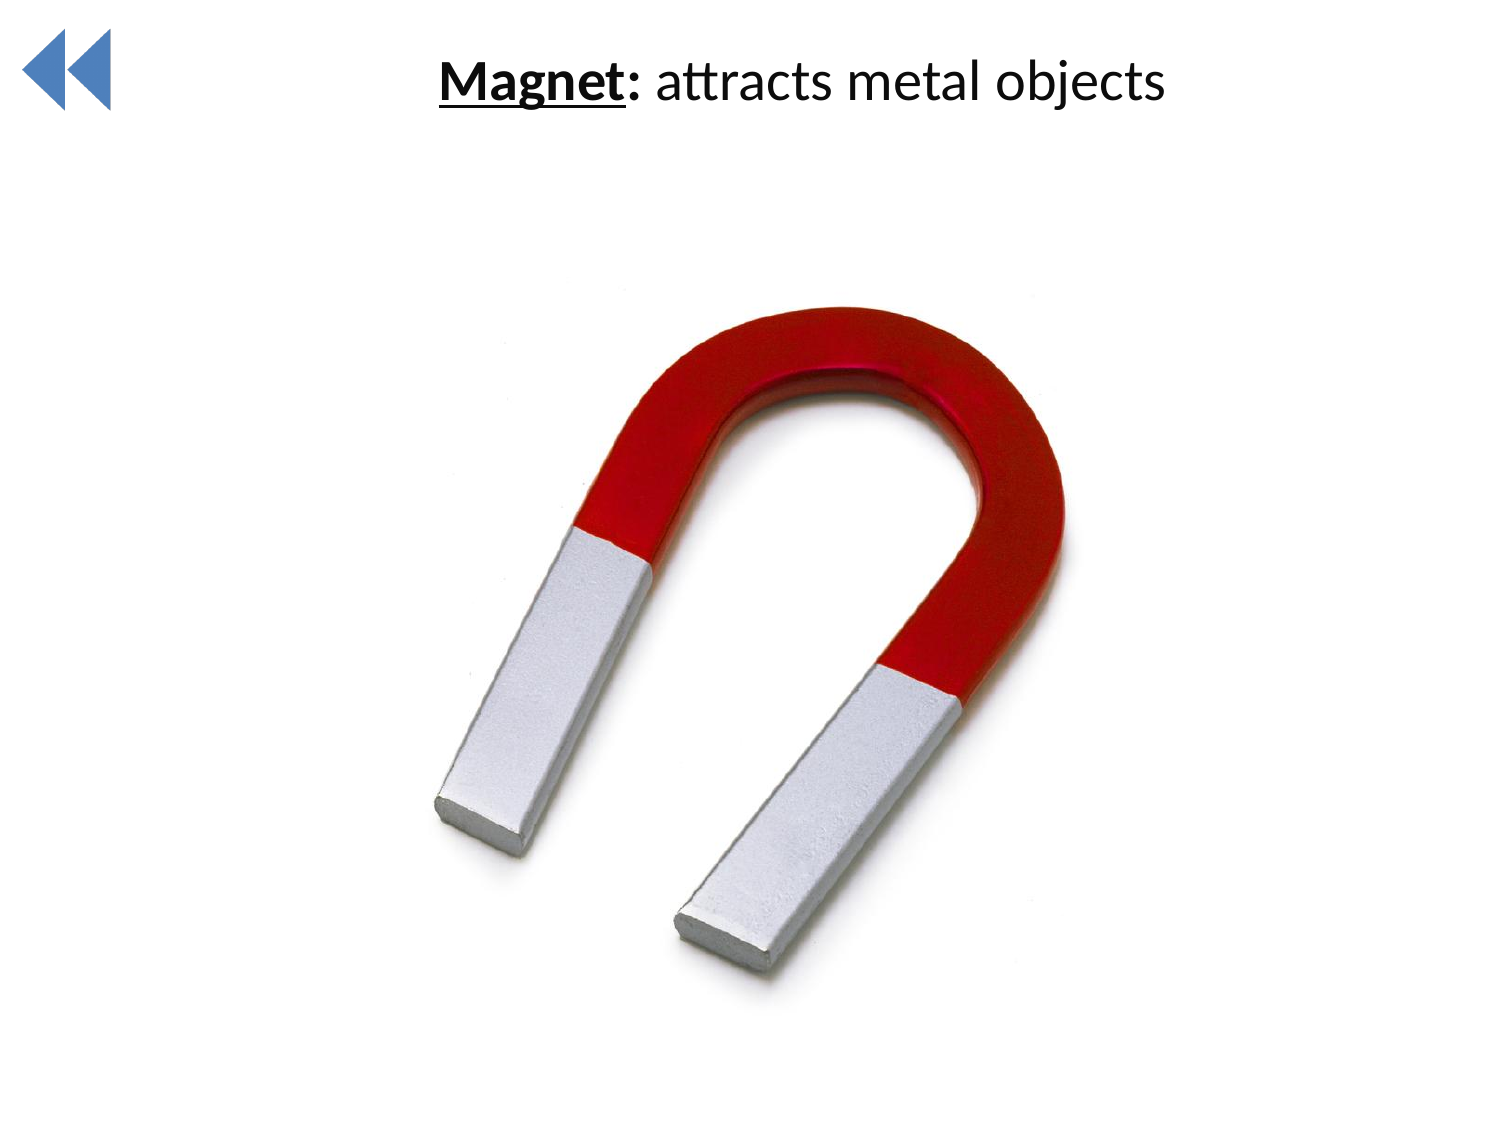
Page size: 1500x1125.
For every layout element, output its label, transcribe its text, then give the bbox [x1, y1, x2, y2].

text_box [0, 0, 140, 140]
picture [69, 276, 1420, 1020]
text_box Magnet: attracts metal objects [139, 34, 1466, 140]
